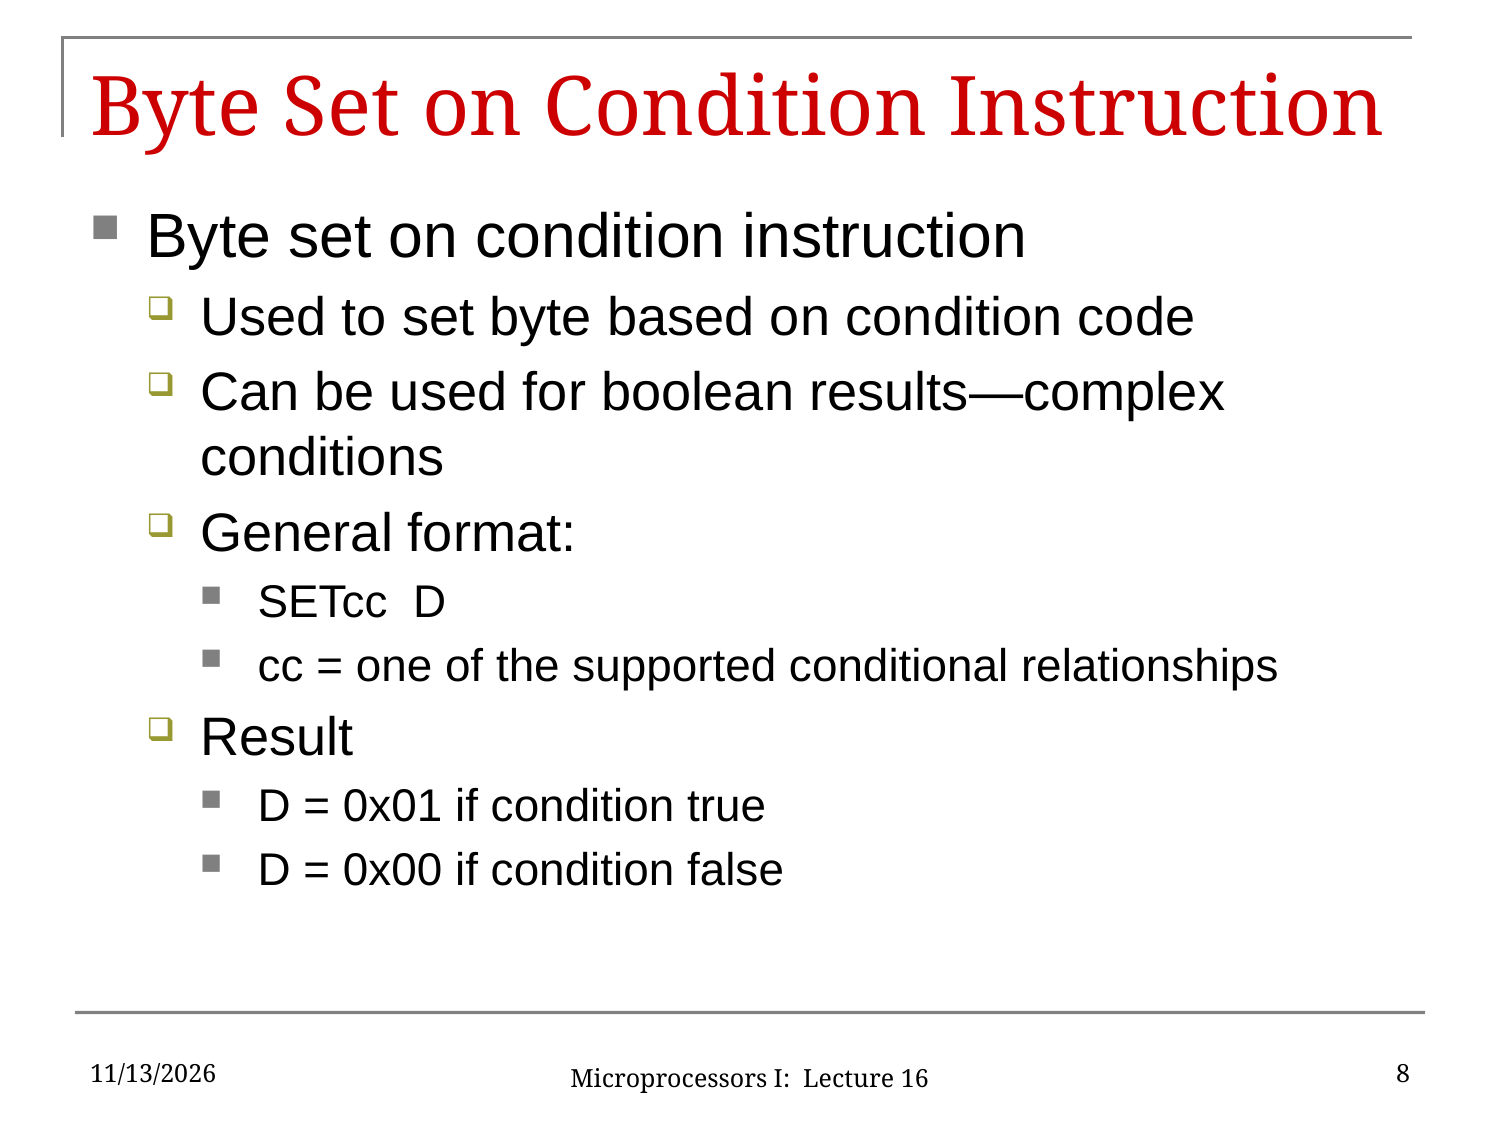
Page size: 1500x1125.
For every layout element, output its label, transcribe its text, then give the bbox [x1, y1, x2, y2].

title Byte Set on Condition Instruction [75, 45, 1425, 163]
slide_number 8 [1074, 1023, 1426, 1100]
list Byte set on condition instruction Used to set byte based on condition code Can be used for boolean results—complex conditions General format: SETcc D cc = one of the supported conditional relationships Result D = 0x01 if condition true D = 0x00 if condition false [75, 187, 1425, 1006]
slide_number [74, 1023, 426, 1100]
footer Microprocessors I: Lecture 16 [512, 1024, 988, 1101]
